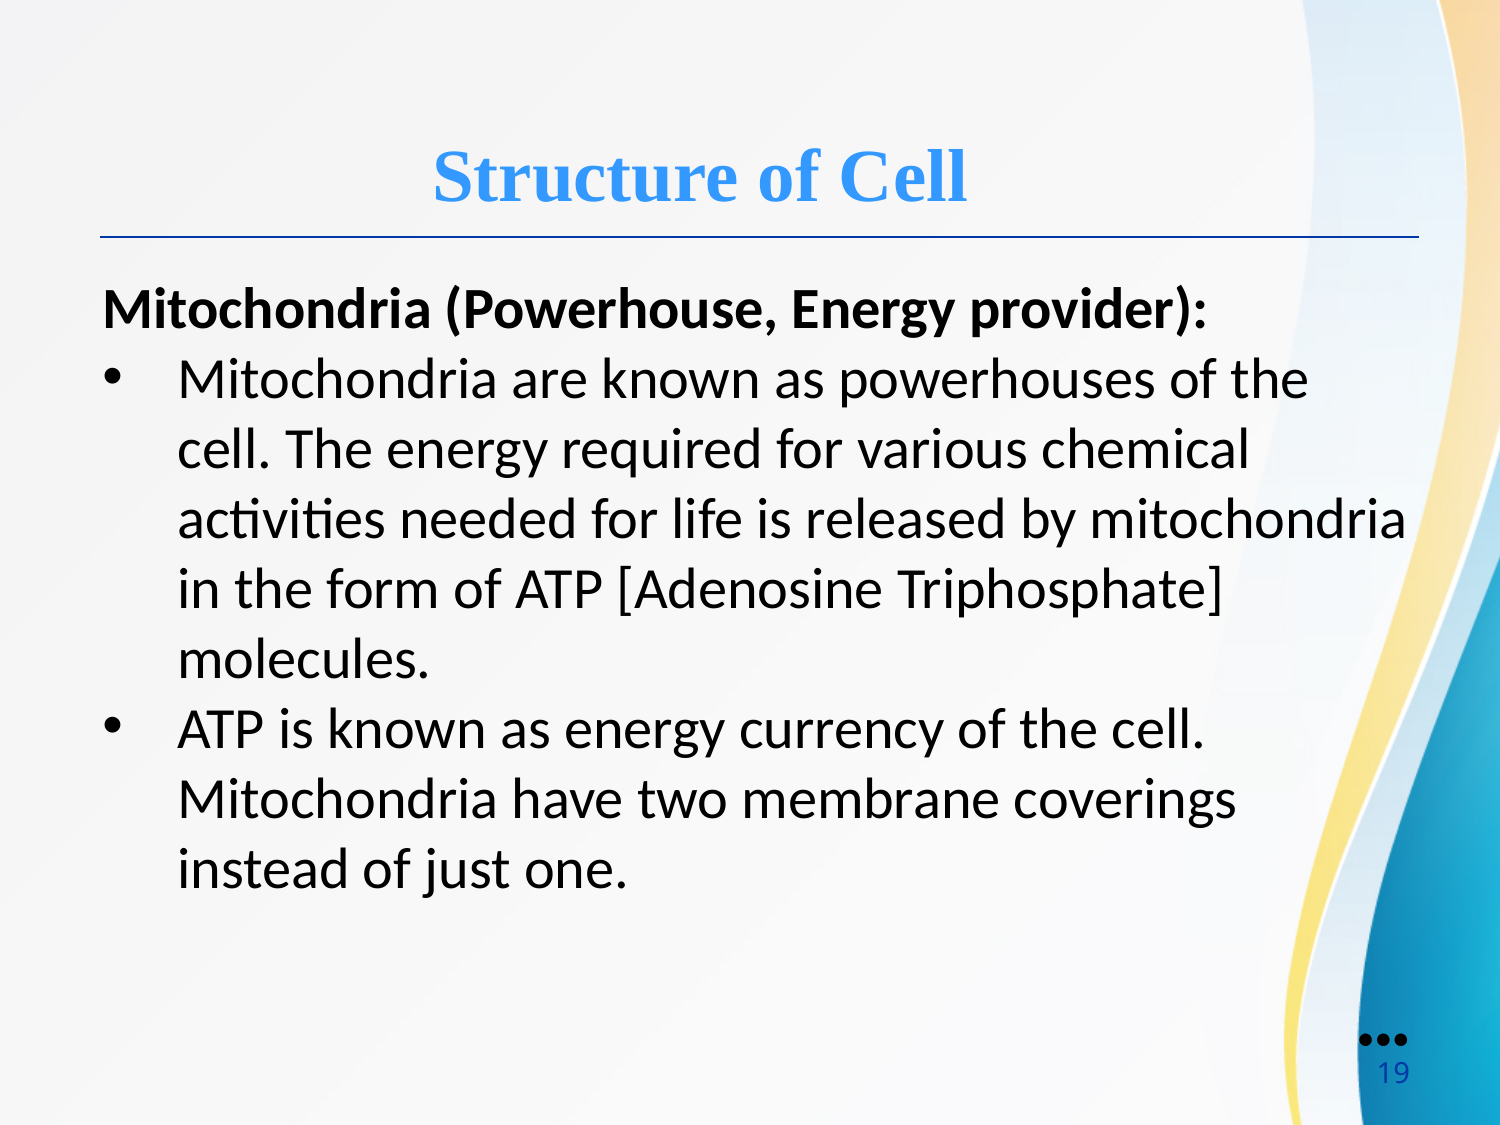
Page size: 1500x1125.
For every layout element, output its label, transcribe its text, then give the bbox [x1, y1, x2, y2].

picture [0, 0, 1500, 1125]
text_box ●●● 19 [1074, 1012, 1425, 1073]
text_box Structure of Cell [0, 118, 1438, 224]
text_box Mitochondria (Powerhouse, Energy provider): Mitochondria are known as powerhouses of the cell. The energy required for various chemical activities needed for life is released by mitochondria in the form of ATP [Adenosine Triphosphate] molecules. ATP is known as energy currency of the cell. Mitochondria have two membrane coverings instead of just one. [87, 262, 1425, 908]
